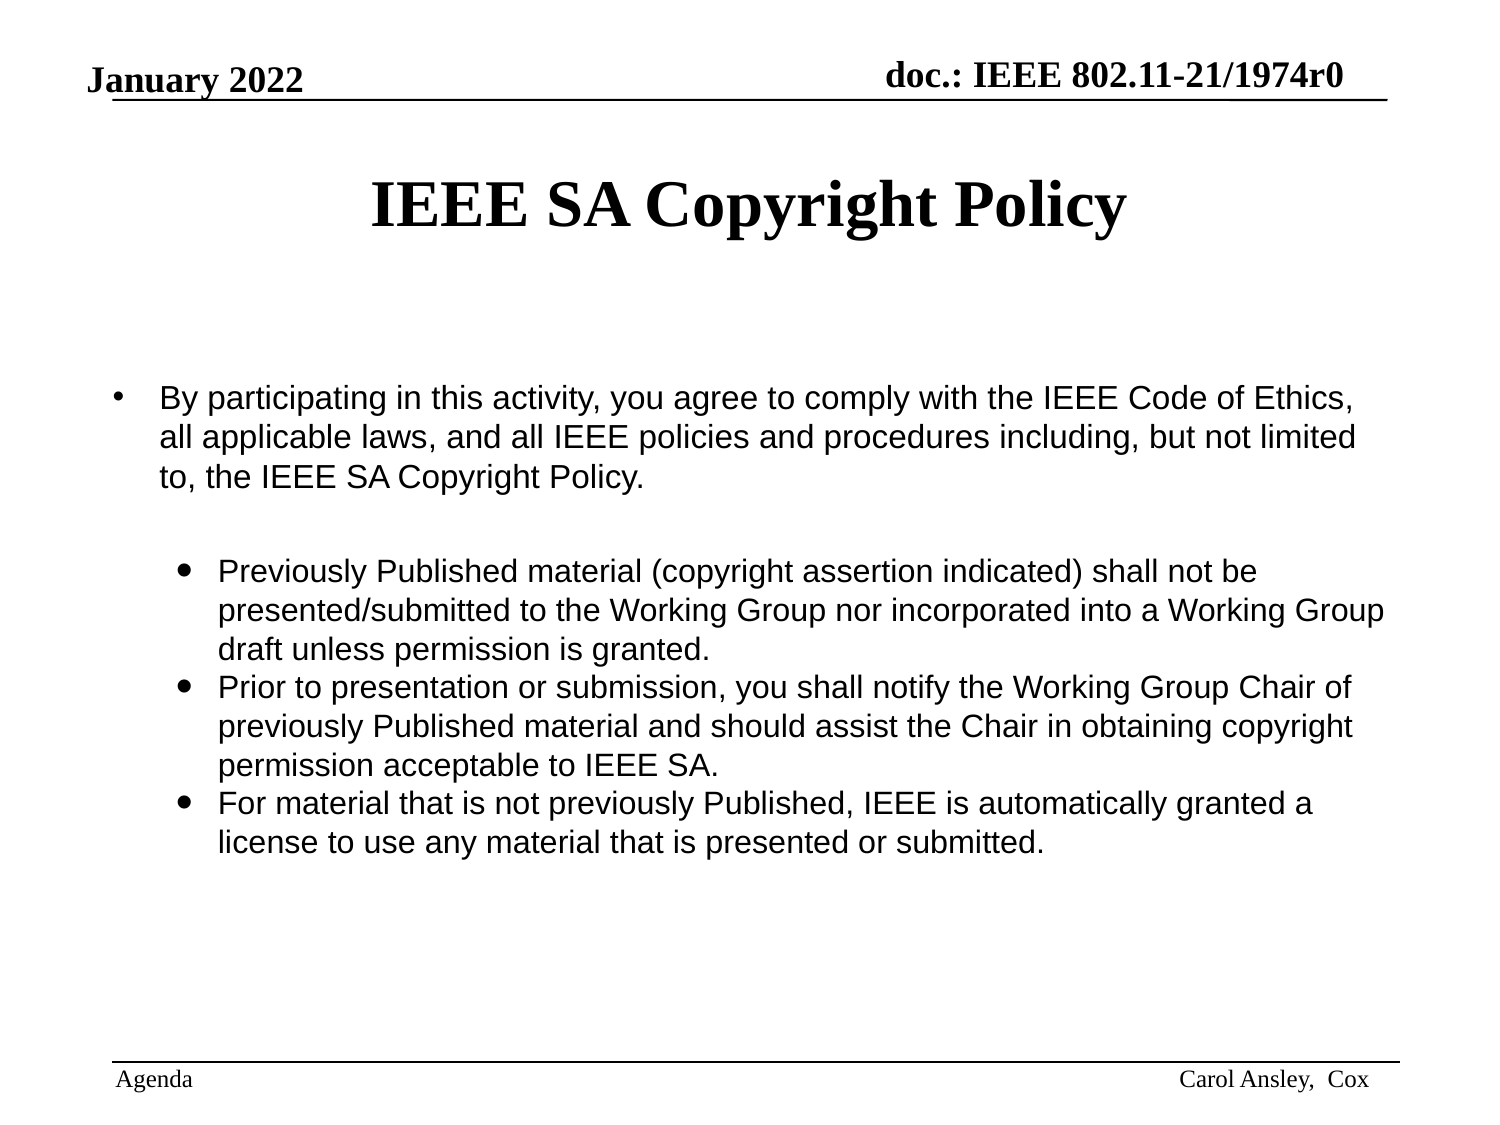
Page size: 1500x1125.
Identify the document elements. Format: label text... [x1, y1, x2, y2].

list By participating in this activity, you agree to comply with the IEEE Code of Ethics, all applicable laws, and all IEEE policies and procedures including, but not limited to, the IEEE SA Copyright Policy. Previously Published material (copyright assertion indicated) shall not be presented/submitted to the Working Group nor incorporated into a Working Group draft unless permission is granted. Prior to presentation or submission, you shall notify the Working Group Chair of previously Published material and should assist the Chair in obtaining copyright permission acceptable to IEEE SA. For material that is not previously Published, IEEE is automatically granted a license to use any material that is presented or submitted. [111, 299, 1388, 1001]
title IEEE SA Copyright Policy [111, 111, 1388, 288]
